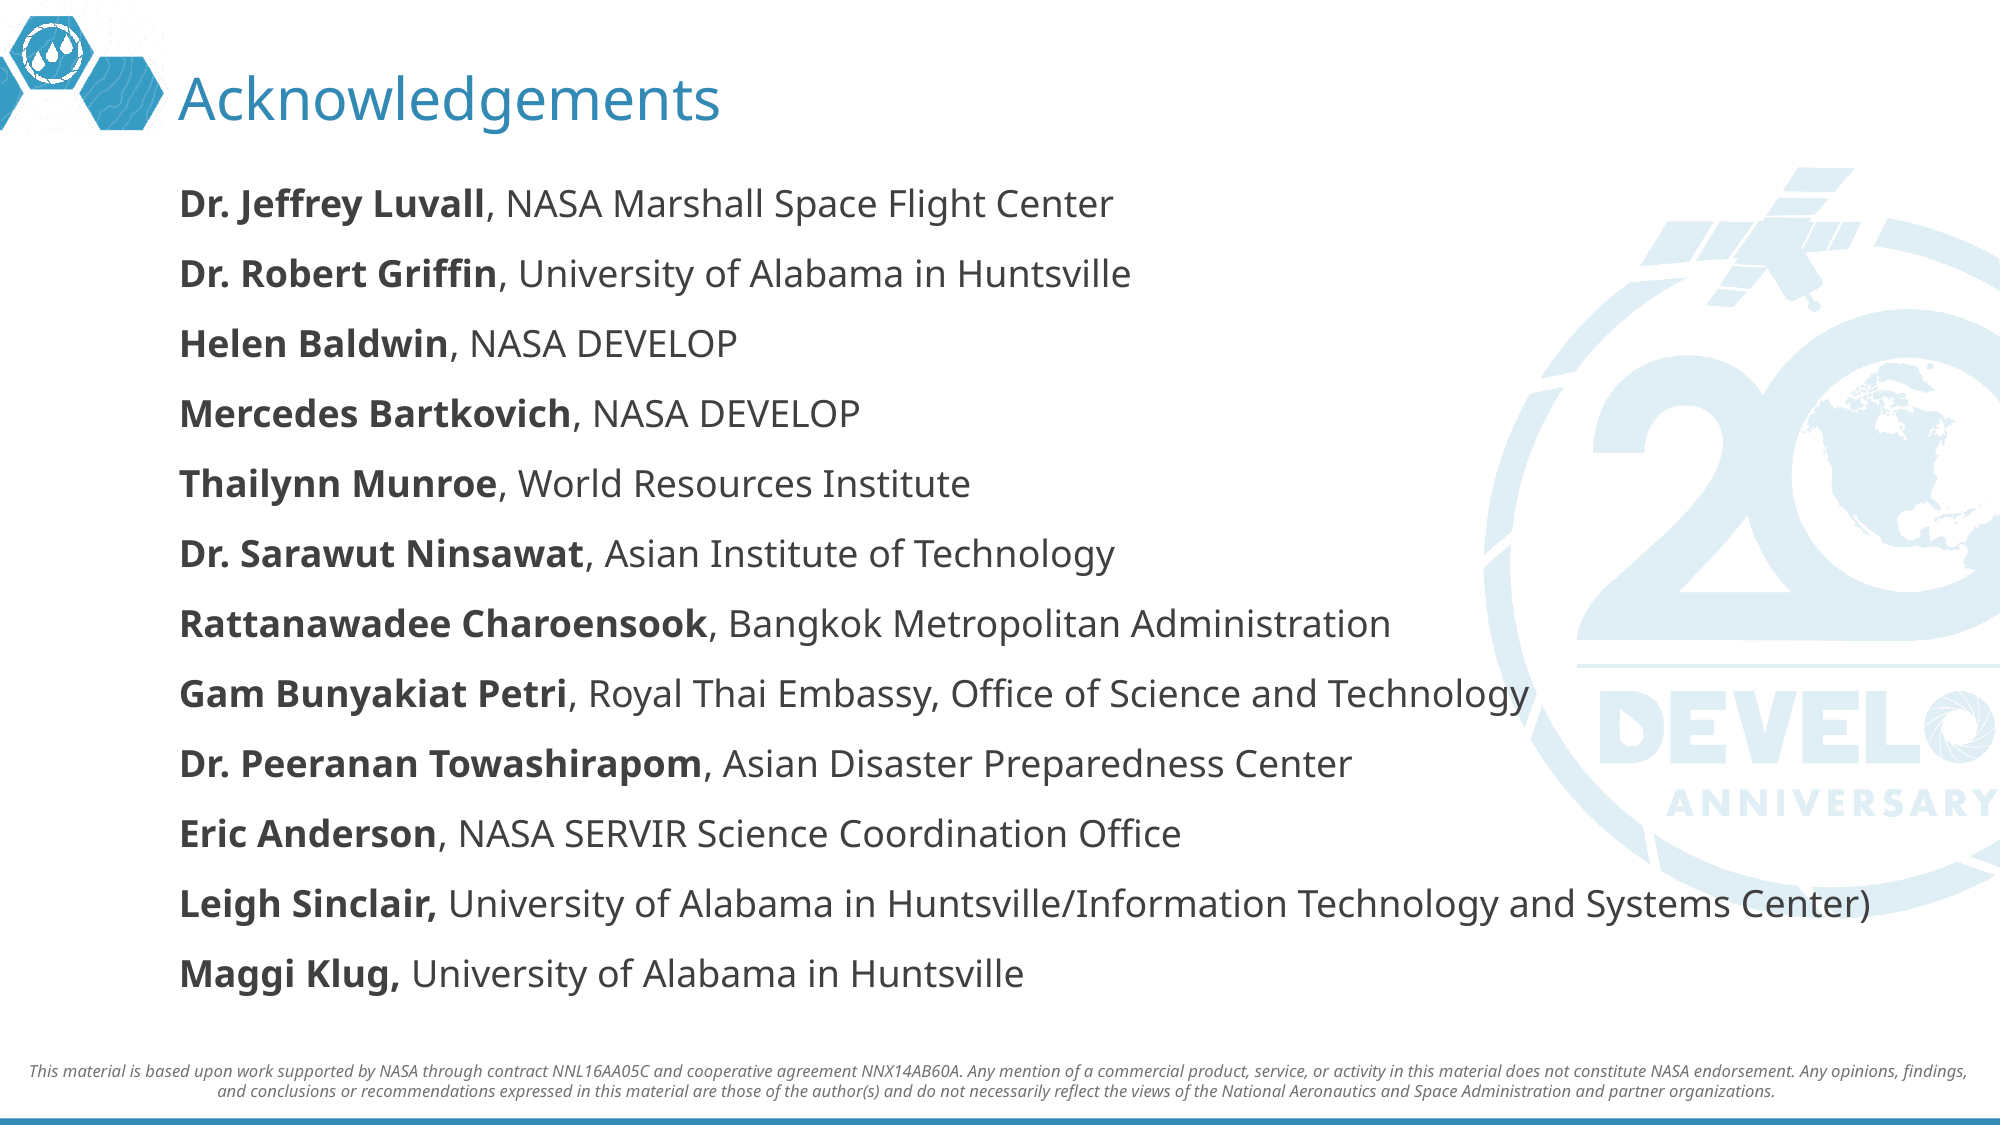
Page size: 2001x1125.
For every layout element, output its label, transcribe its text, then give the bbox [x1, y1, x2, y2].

picture [0, 0, 2000, 1125]
title Acknowledgements [164, 62, 1709, 141]
text_box Dr. Jeffrey Luvall, NASA Marshall Space Flight Center Dr. Robert Griffin, University of Alabama in Huntsville Helen Baldwin, NASA DEVELOP Mercedes Bartkovich, NASA DEVELOP Thailynn Munroe, World Resources Institute Dr. Sarawut Ninsawat, Asian Institute of Technology Rattanawadee Charoensook, Bangkok Metropolitan Administration Gam Bunyakiat Petri, Royal Thai Embassy, Office of Science and Technology Dr. Peeranan Towashirapom, Asian Disaster Preparedness Center Eric Anderson, NASA SERVIR Science Coordination Office Leigh Sinclair, University of Alabama in Huntsville/Information Technology and Systems Center) Maggi Klug, University of Alabama in Huntsville [164, 172, 2000, 1072]
